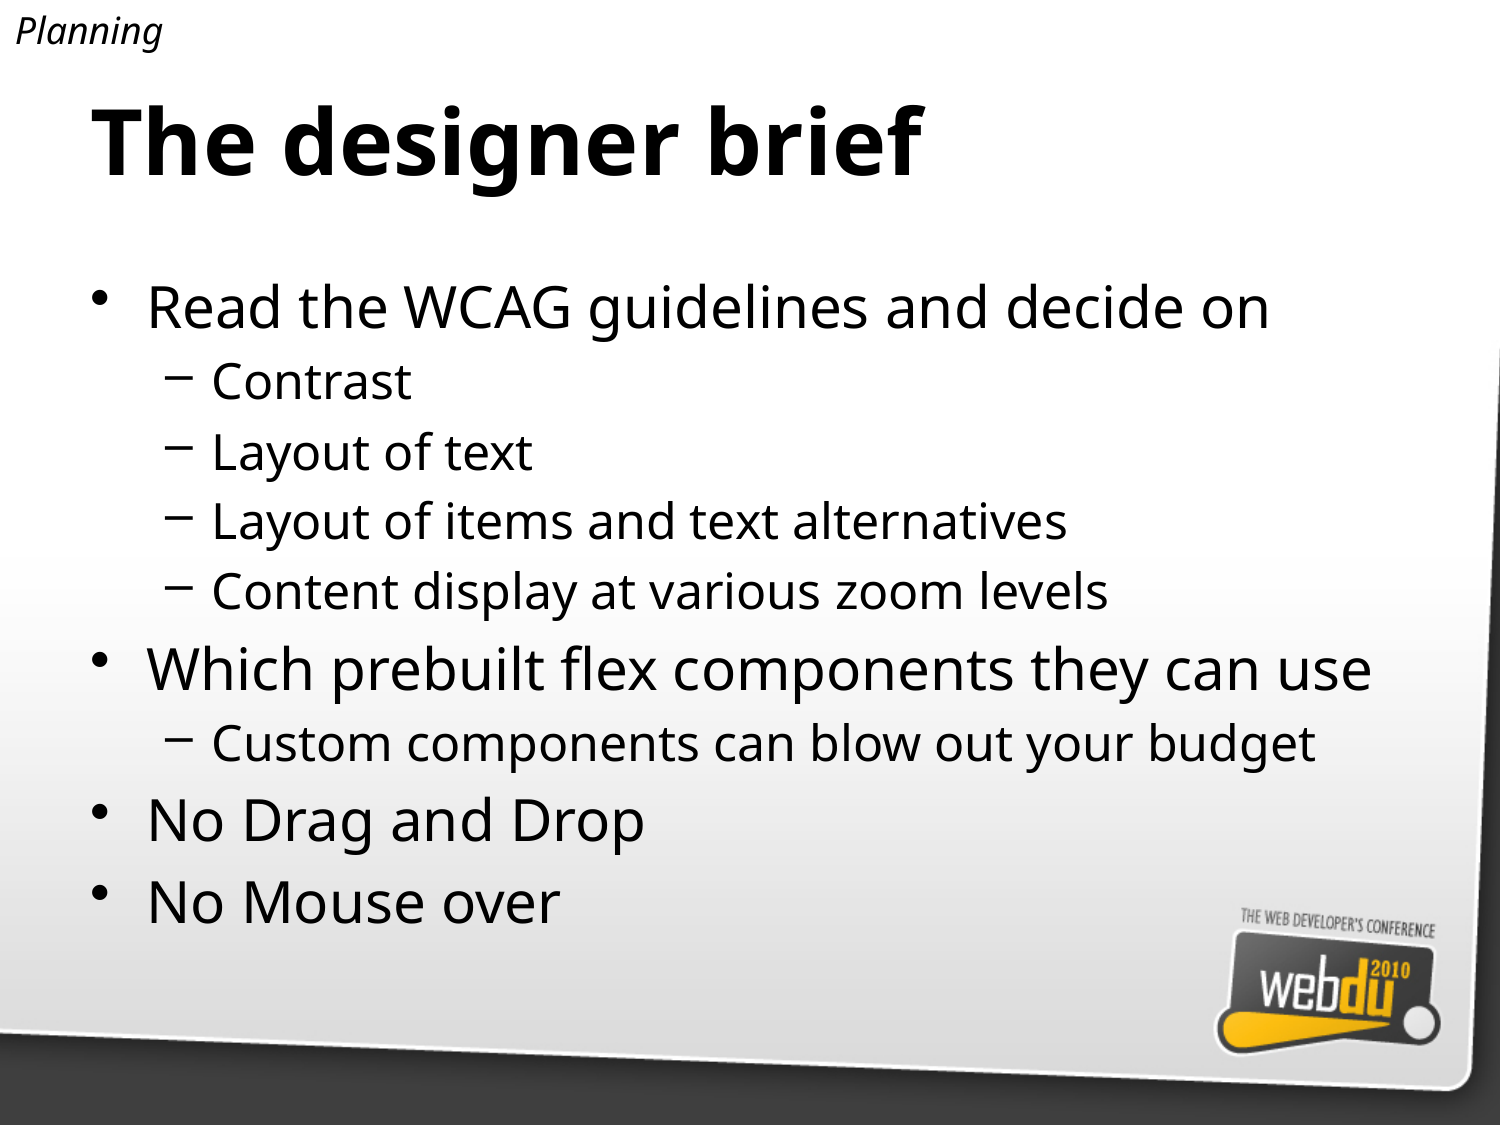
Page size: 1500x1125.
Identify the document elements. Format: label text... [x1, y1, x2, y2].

text_box Planning [0, 0, 387, 60]
list Read the WCAG guidelines and decide on Contrast Layout of text Layout of items and text alternatives Content display at various zoom levels Which prebuilt flex components they can use Custom components can blow out your budget No Drag and Drop No Mouse over [74, 262, 1426, 1006]
picture [0, 0, 1500, 1125]
title The designer brief [74, 44, 1426, 233]
